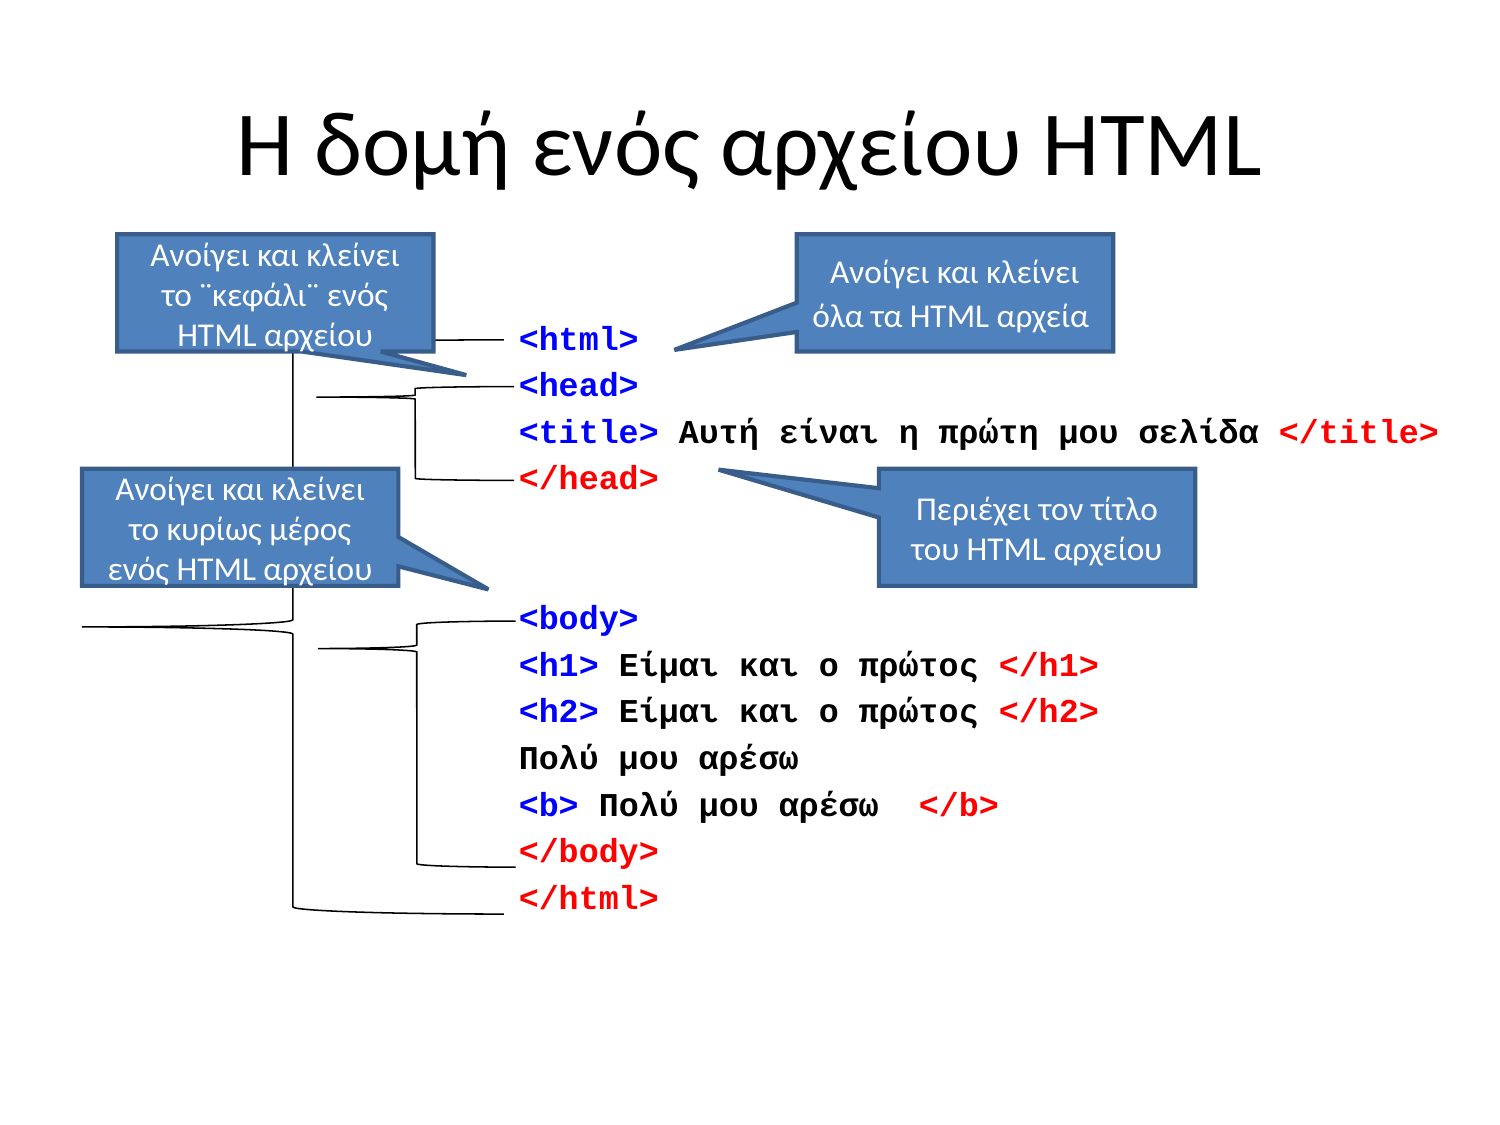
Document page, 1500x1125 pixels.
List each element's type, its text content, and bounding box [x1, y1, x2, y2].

text_box Ανοίγει και κλείνει το κυρίως μέρος ενός HTML αρχείου [81, 468, 489, 590]
text_box Ανοίγει και κλείνει όλα τα HTML αρχεία [674, 234, 1114, 352]
text_box Περιέχει τον τίτλο του HTML αρχείου [718, 468, 1196, 586]
text_box Ανοίγει και κλείνει το ¨κεφάλι¨ ενός HTML αρχείου [117, 234, 467, 376]
title Η δομή ενός αρχείου HTML [75, 45, 1425, 233]
text_box [316, 386, 515, 481]
text_box [317, 621, 516, 868]
list <html> <head> <title> Αυτή είναι η πρώτη μου σελίδα </title> </head> <body> <h1> Είμαι και ο πρώτος </h1> <h2> Είμαι και ο πρώτος </h2> Πολύ μου αρέσω <b> Πολύ μου αρέσω </b> </body> </html> [503, 309, 1489, 1052]
text_box [81, 339, 504, 915]
